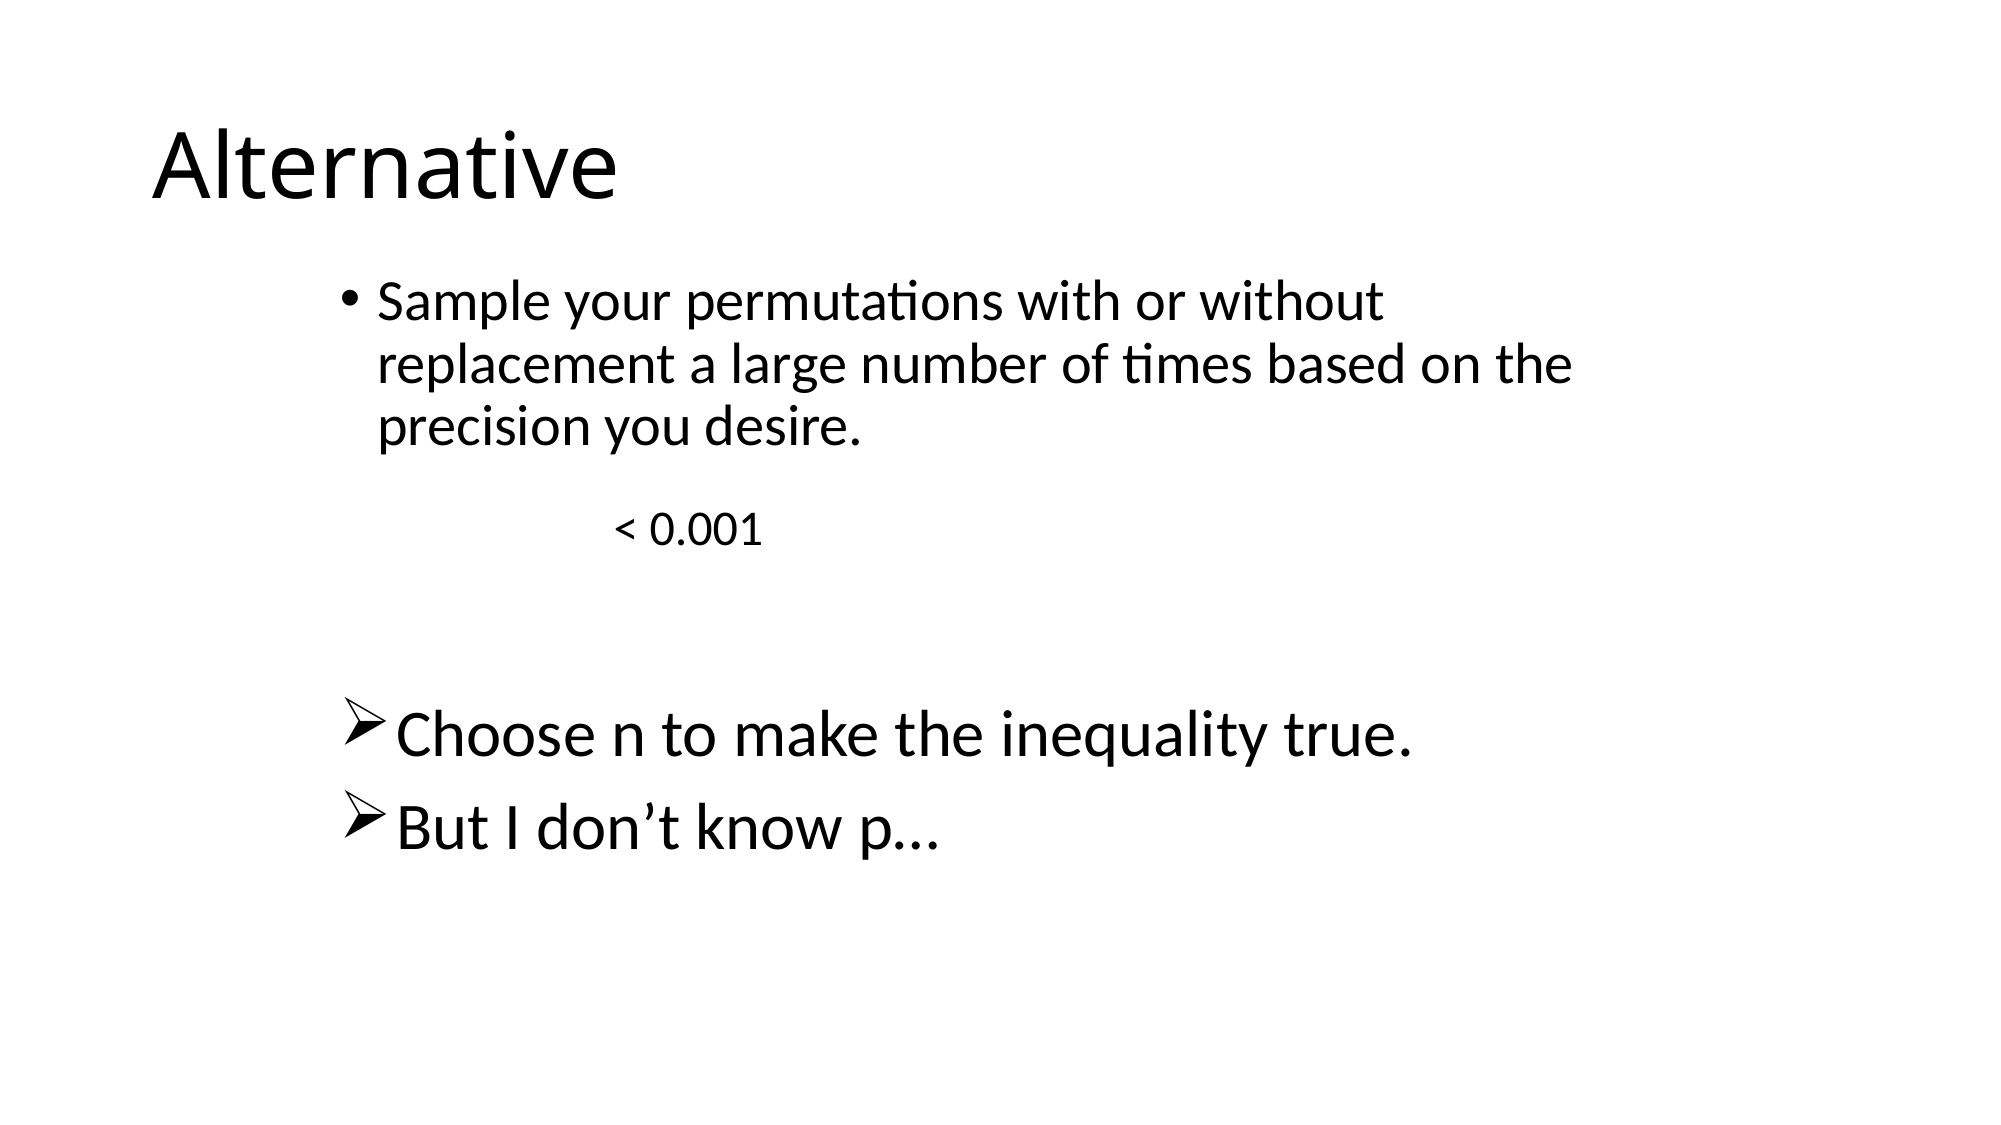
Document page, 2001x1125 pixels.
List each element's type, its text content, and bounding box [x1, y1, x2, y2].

text_box Choose n to make the inequality true. But I don’t know p… [324, 681, 1675, 957]
list Sample your permutations with or without replacement a large number of times based on the precision you desire. [324, 262, 1675, 538]
title Alternative [137, 59, 1863, 278]
